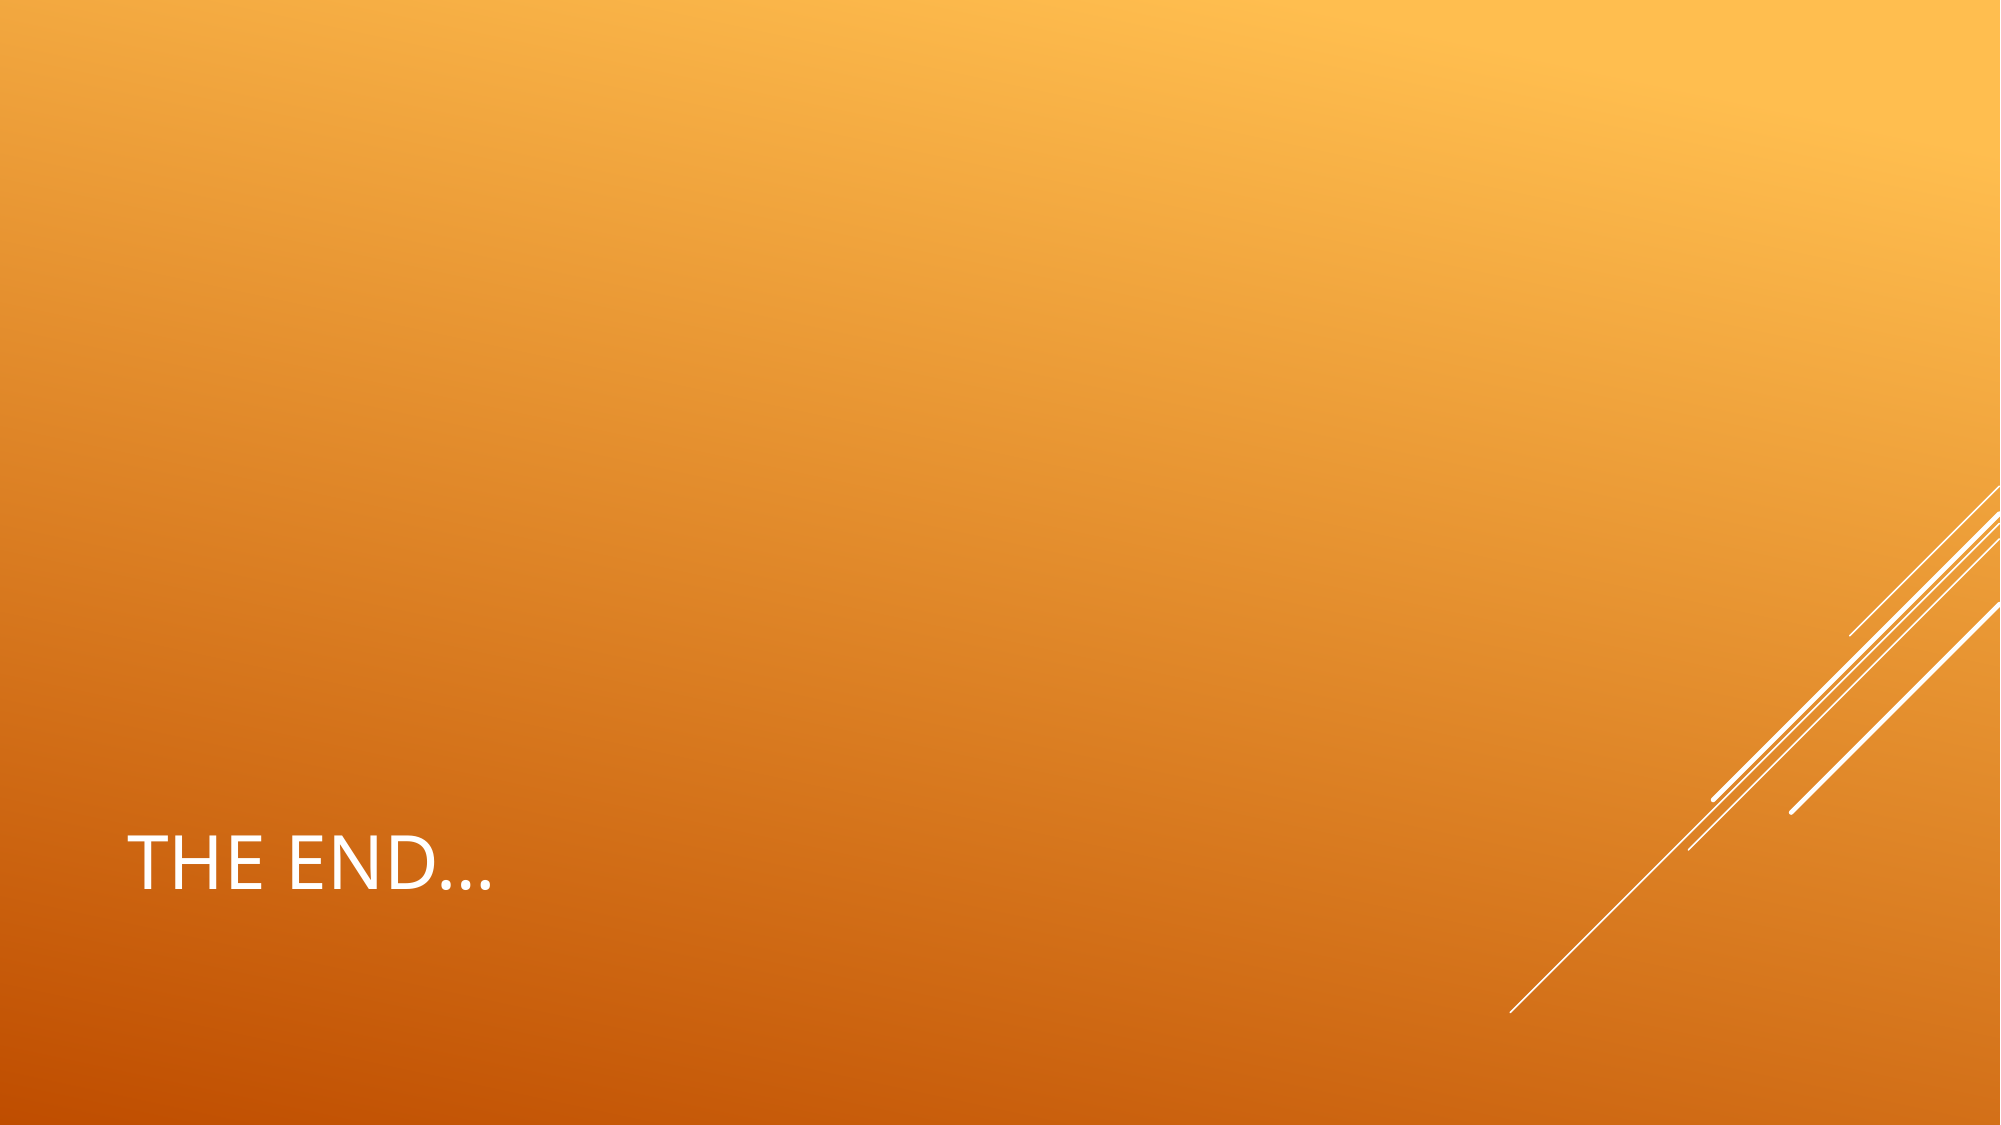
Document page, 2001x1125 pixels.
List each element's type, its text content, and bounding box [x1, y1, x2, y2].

title The End… [112, 736, 1513, 984]
